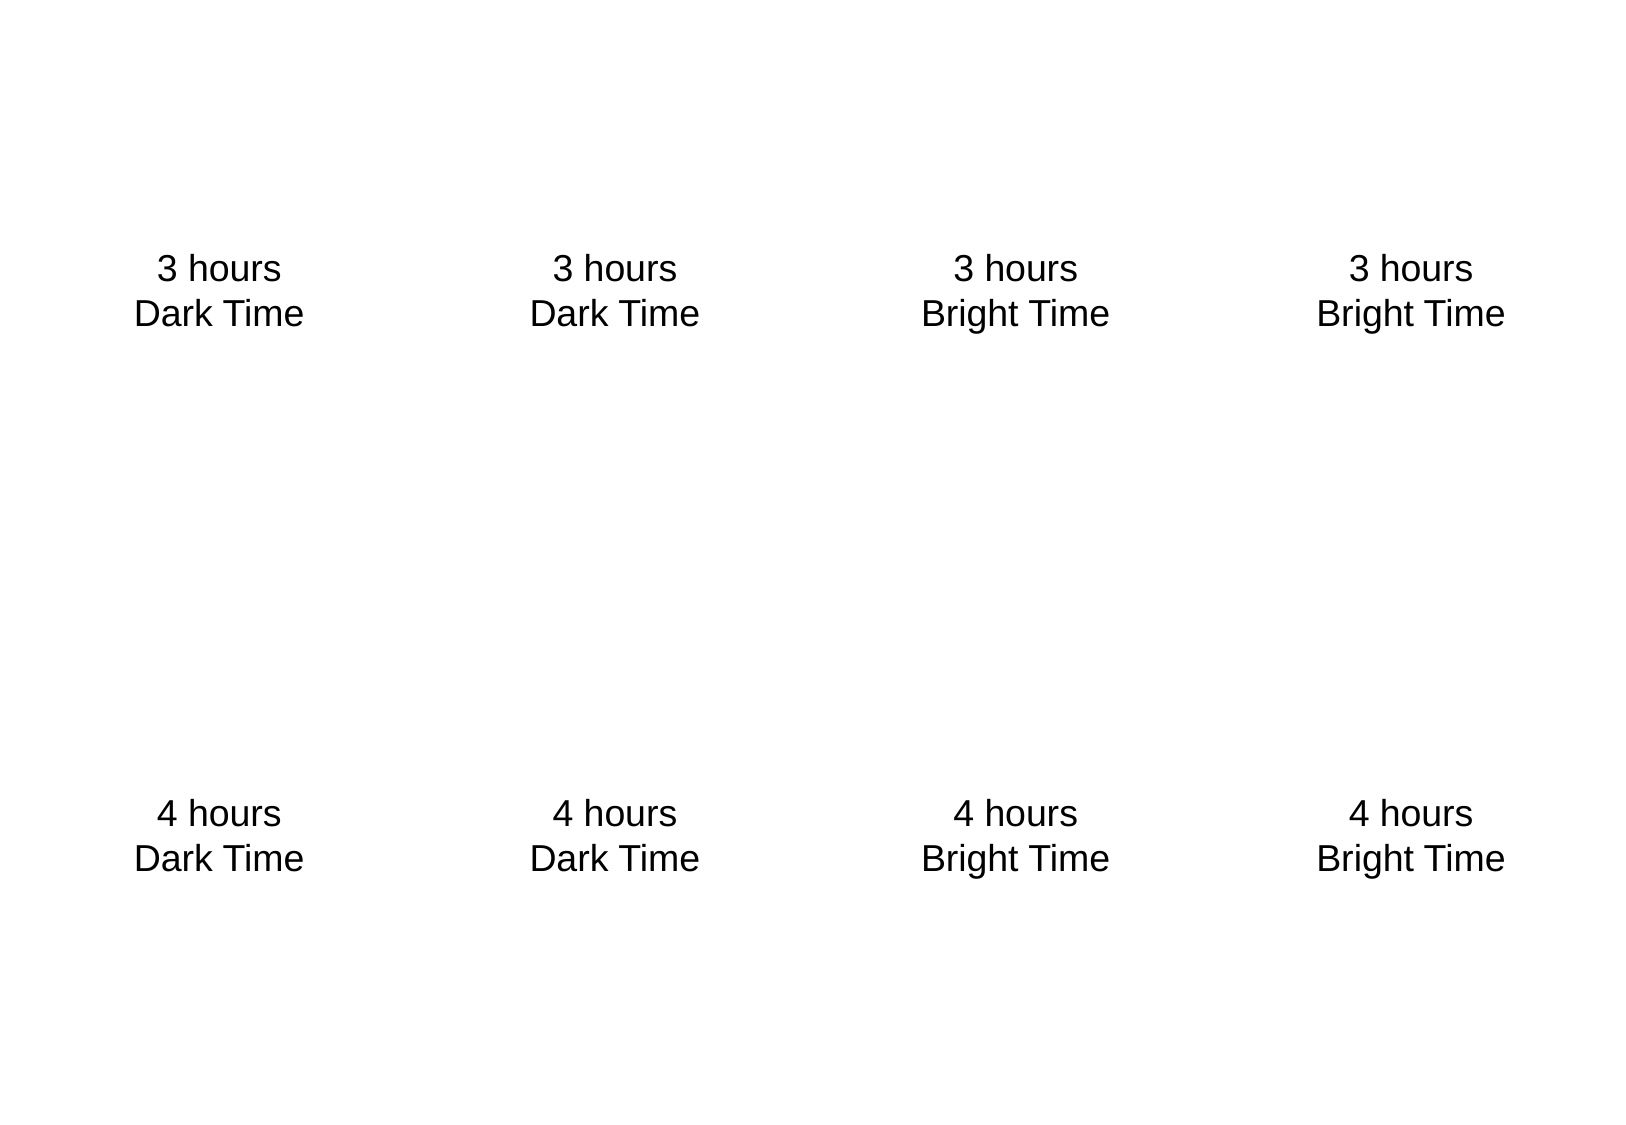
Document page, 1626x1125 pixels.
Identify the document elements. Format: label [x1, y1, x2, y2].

text_box [31, 27, 407, 553]
text_box [822, 27, 1198, 553]
text_box [31, 572, 407, 1098]
text_box [1218, 27, 1594, 553]
text_box [822, 572, 1198, 1098]
text_box [1218, 572, 1594, 1098]
text_box [427, 572, 803, 1098]
text_box [427, 27, 803, 553]
